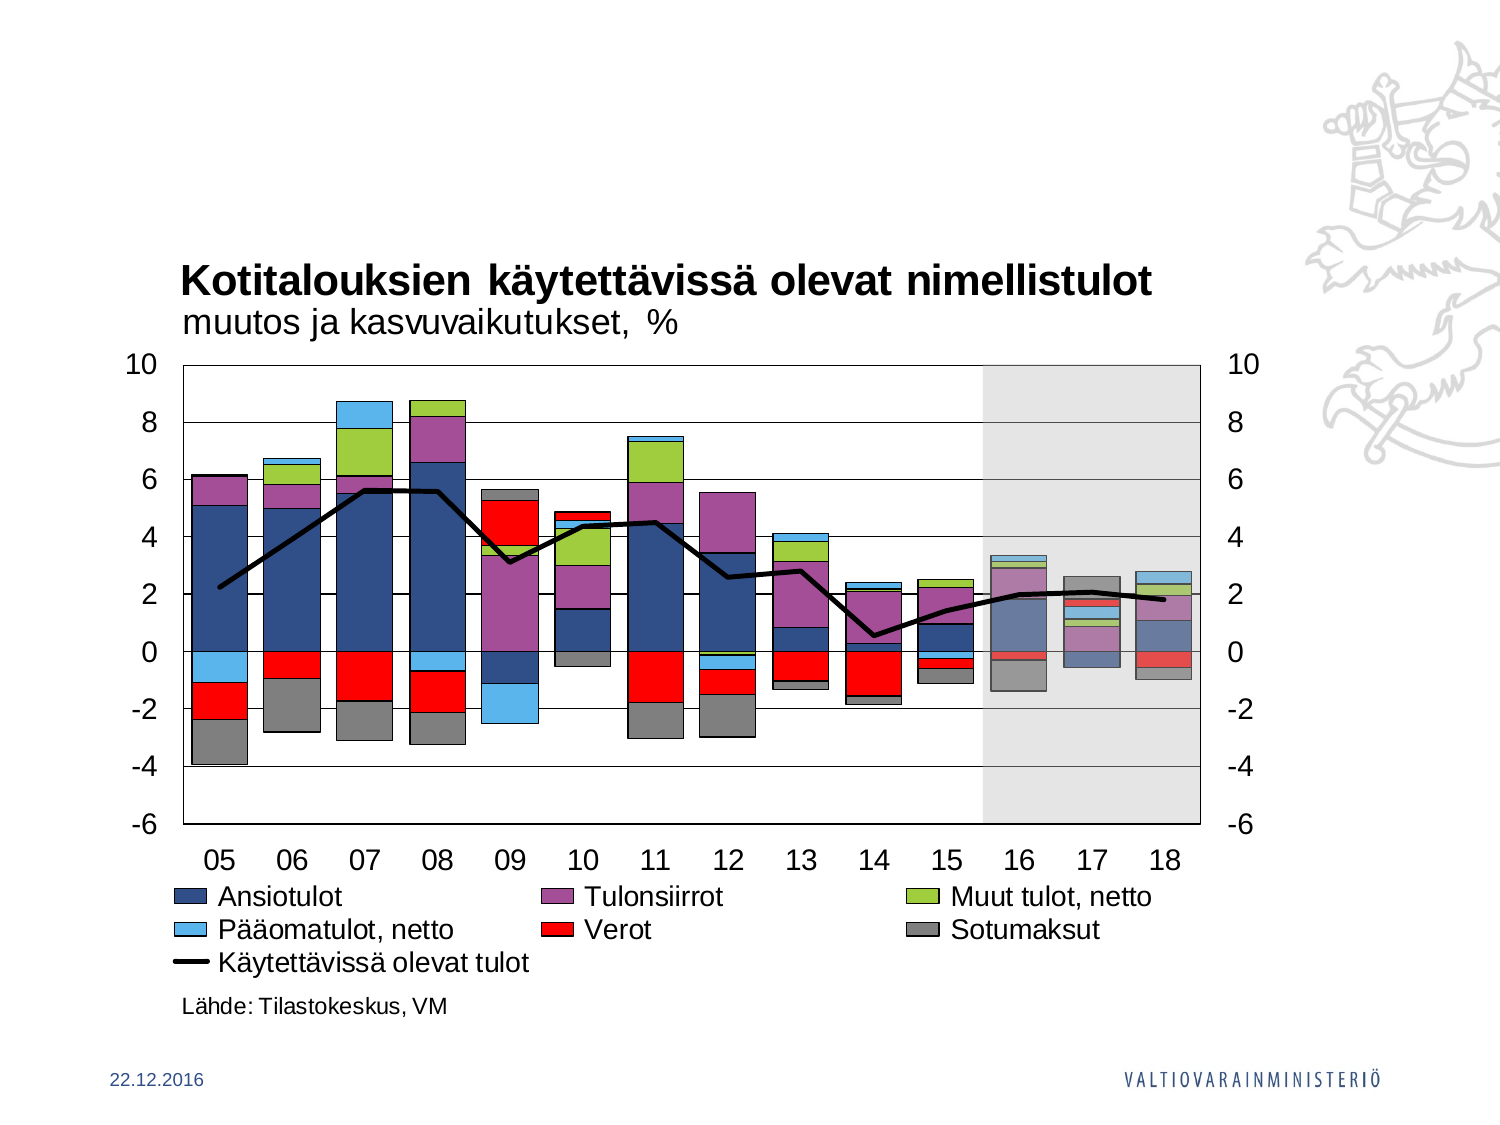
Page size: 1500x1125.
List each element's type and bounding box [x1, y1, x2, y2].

picture [1078, 1063, 1425, 1092]
picture [81, 0, 1500, 1038]
slide_number [94, 1054, 255, 1103]
